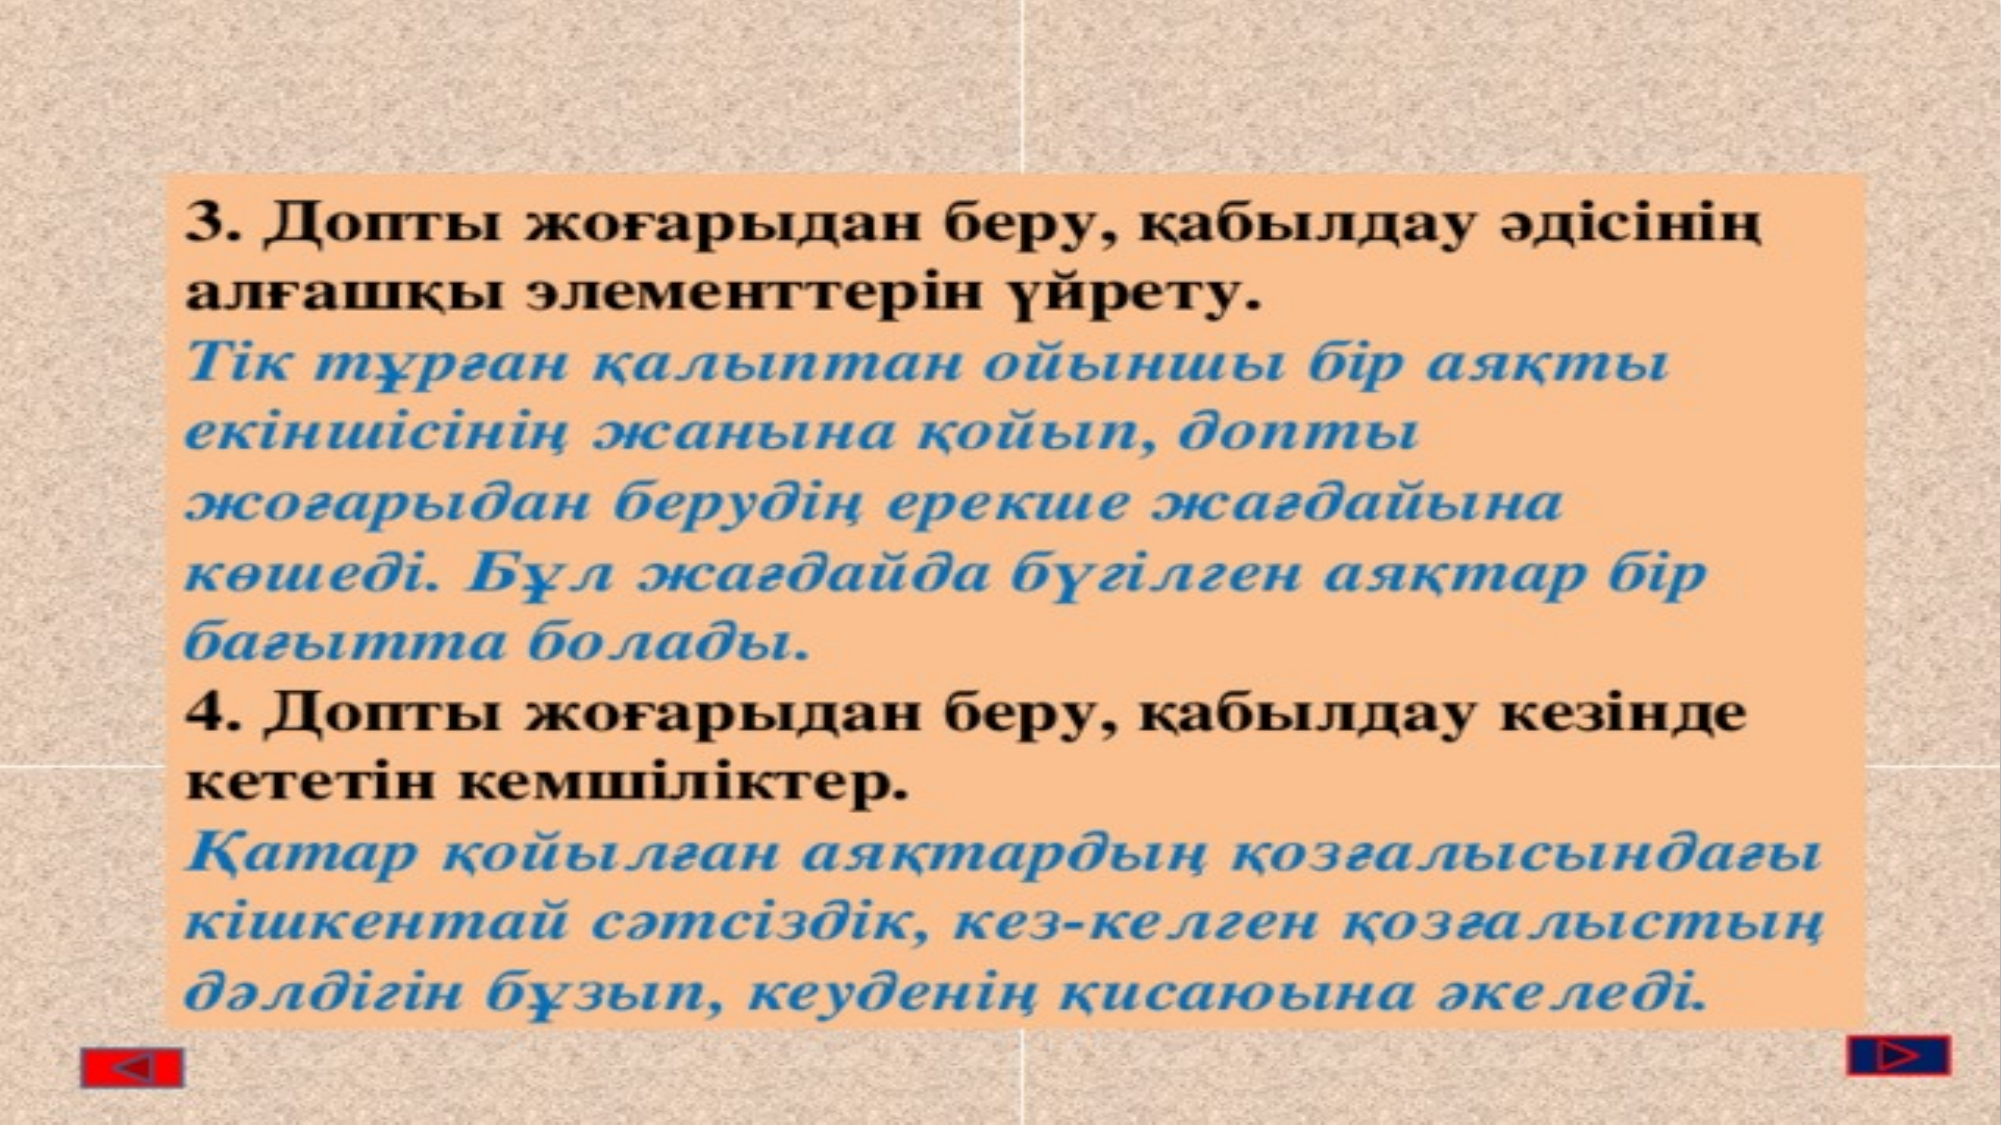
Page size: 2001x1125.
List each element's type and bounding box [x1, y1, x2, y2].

list [0, 0, 2000, 1125]
